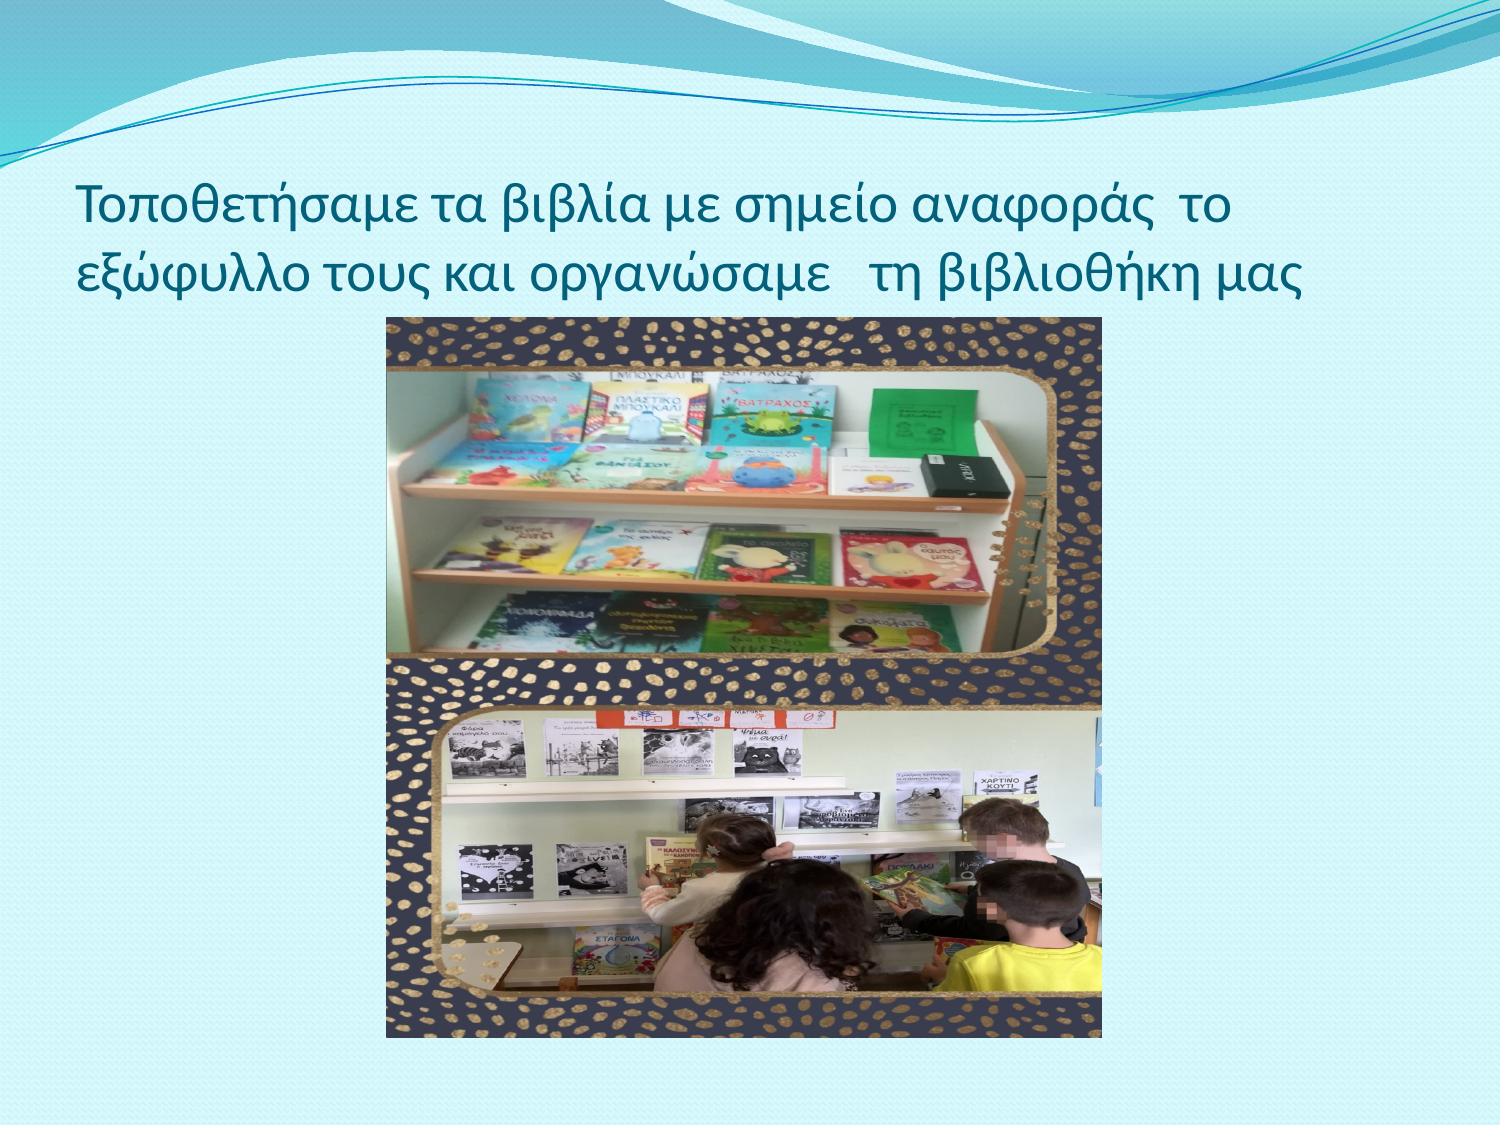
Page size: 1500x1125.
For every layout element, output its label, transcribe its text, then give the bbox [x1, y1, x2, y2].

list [386, 317, 1102, 1038]
title Τοποθετήσαμε τα βιβλία με σημείο αναφοράς το εξώφυλλο τους και οργανώσαμε τη βιβλιοθήκη μας [75, 115, 1425, 303]
